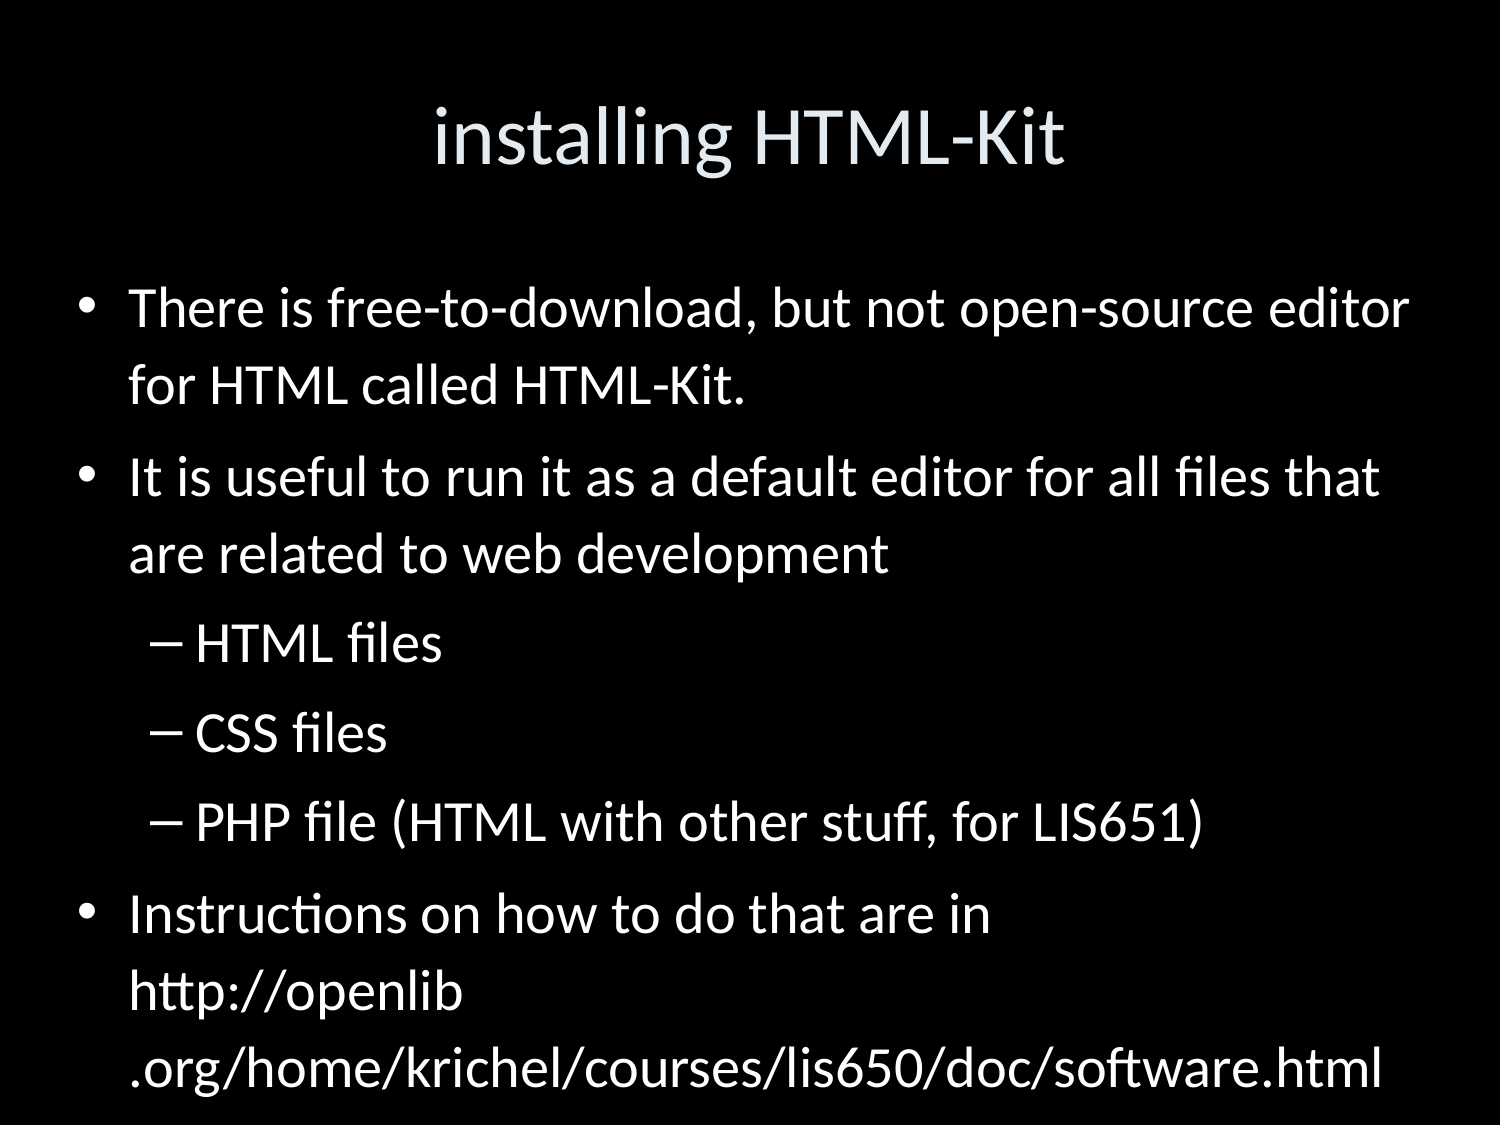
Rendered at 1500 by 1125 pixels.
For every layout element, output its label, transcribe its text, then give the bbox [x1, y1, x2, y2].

text_box There is free-to-download, but not open-source editor for HTML called HTML-Kit. It is useful to run it as a default editor for all files that are related to web development HTML files CSS files PHP file (HTML with other stuff, for LIS651)‏ Instructions on how to do that are in http://openlib .org/home/krichel/courses/lis650/doc/software.html [75, 262, 1450, 1005]
text_box installing HTML-Kit [75, 45, 1425, 232]
